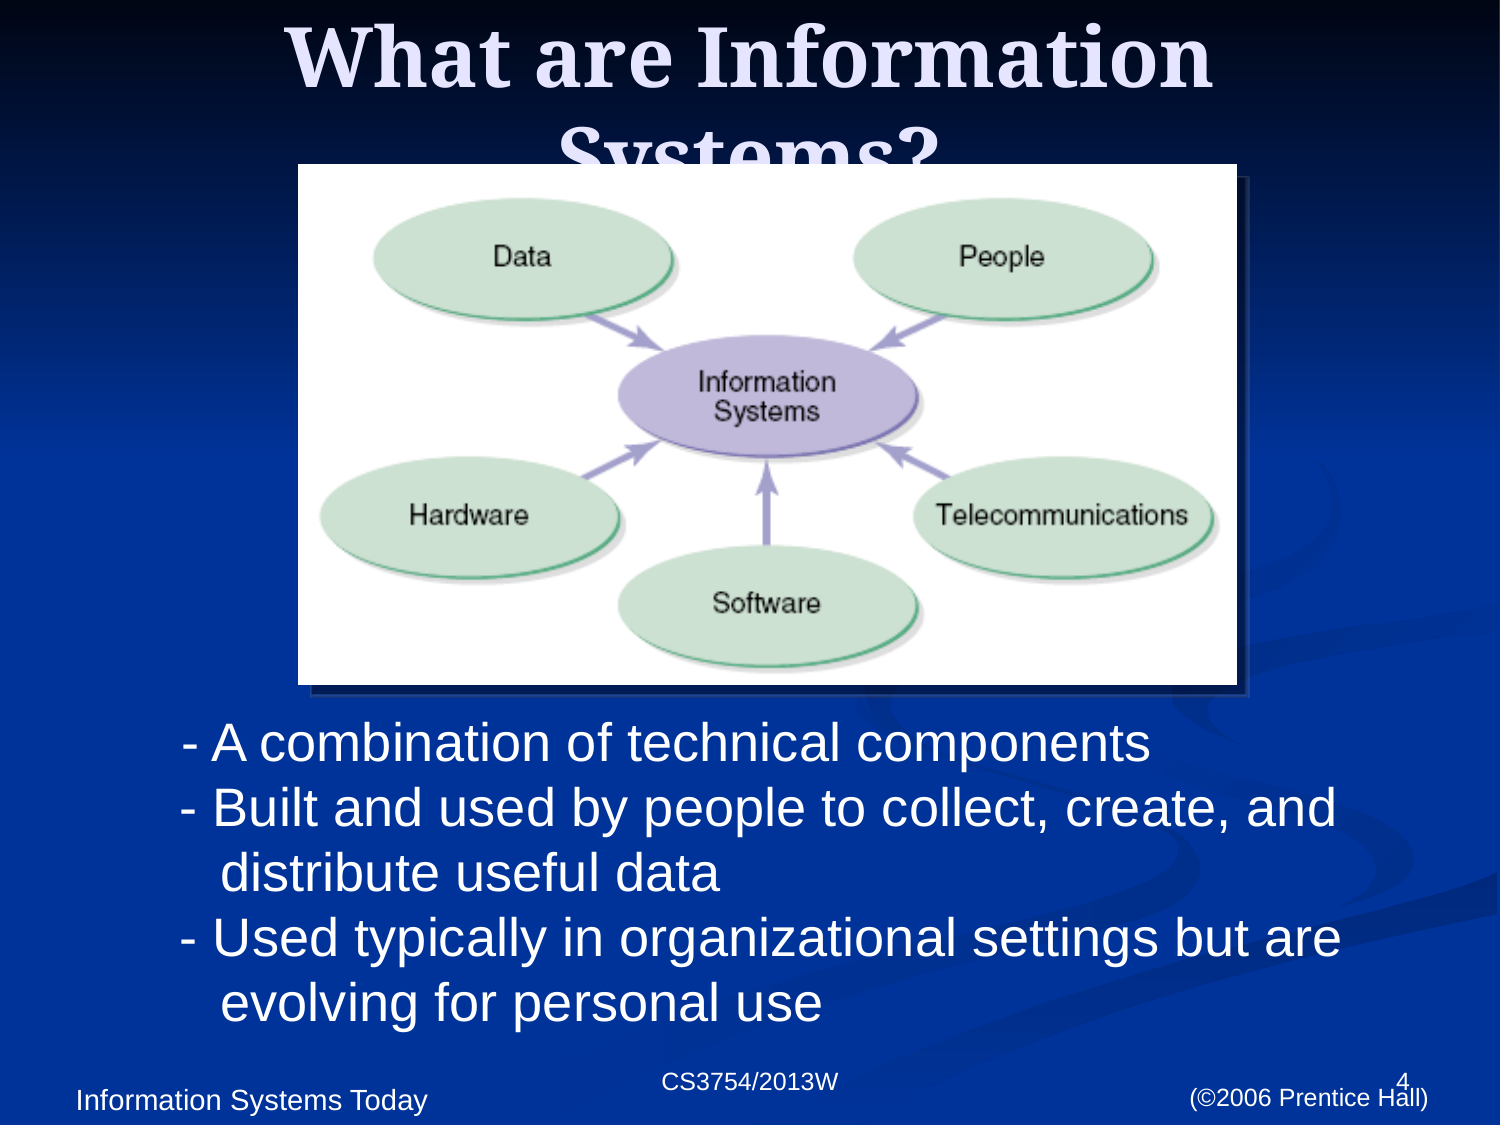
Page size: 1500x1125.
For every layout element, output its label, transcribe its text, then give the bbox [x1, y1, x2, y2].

title What are Information Systems? [74, 44, 1426, 163]
slide_number 4 [1074, 1040, 1426, 1104]
footer CS3754/2013W [512, 1040, 988, 1104]
picture [299, 165, 1236, 684]
text_box - A combination of technical components - Built and used by people to collect, create, and distribute useful data - Used typically in organizational settings but are evolving for personal use [149, 695, 1500, 1040]
